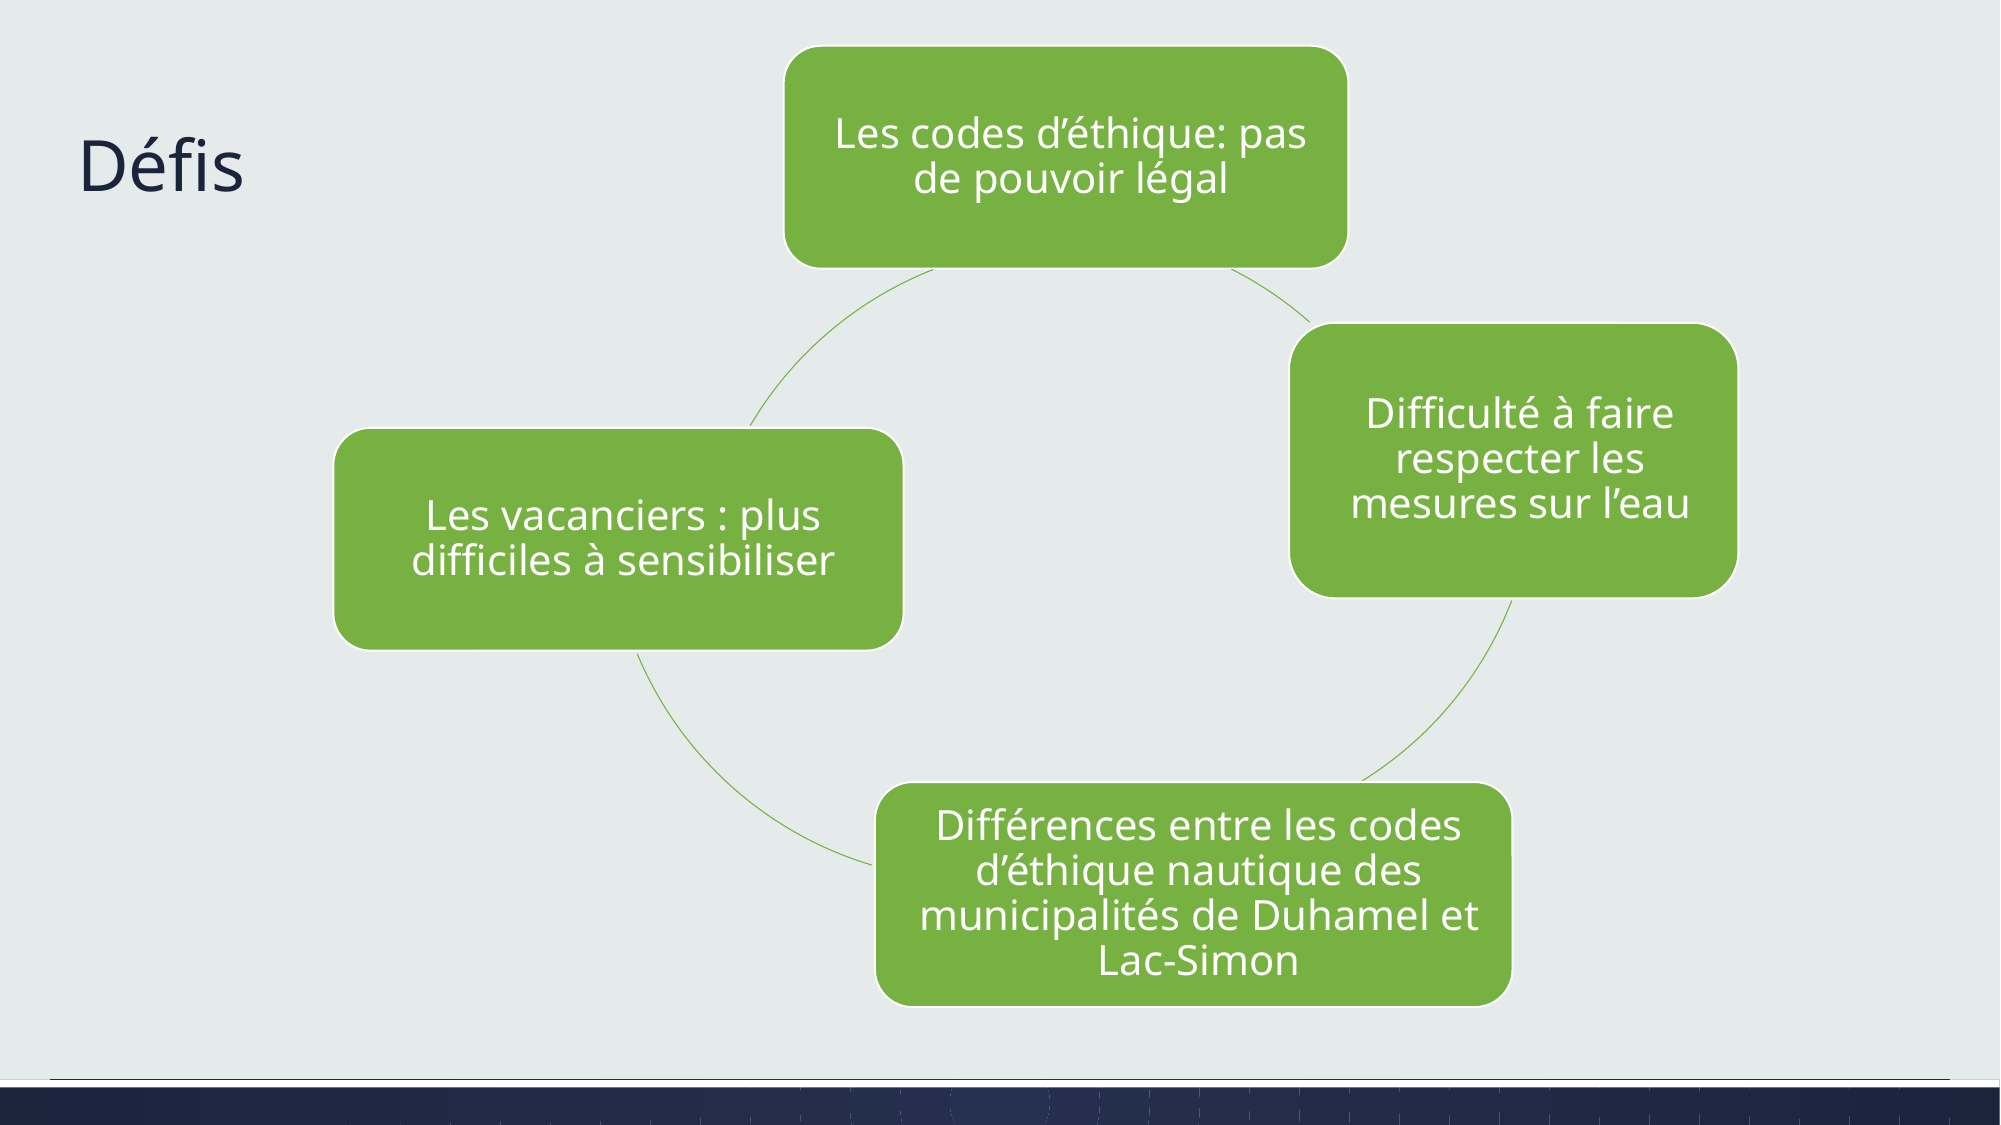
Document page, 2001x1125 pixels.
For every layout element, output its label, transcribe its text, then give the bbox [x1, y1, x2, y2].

title Défis [62, 11, 1622, 215]
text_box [333, 45, 1739, 1007]
